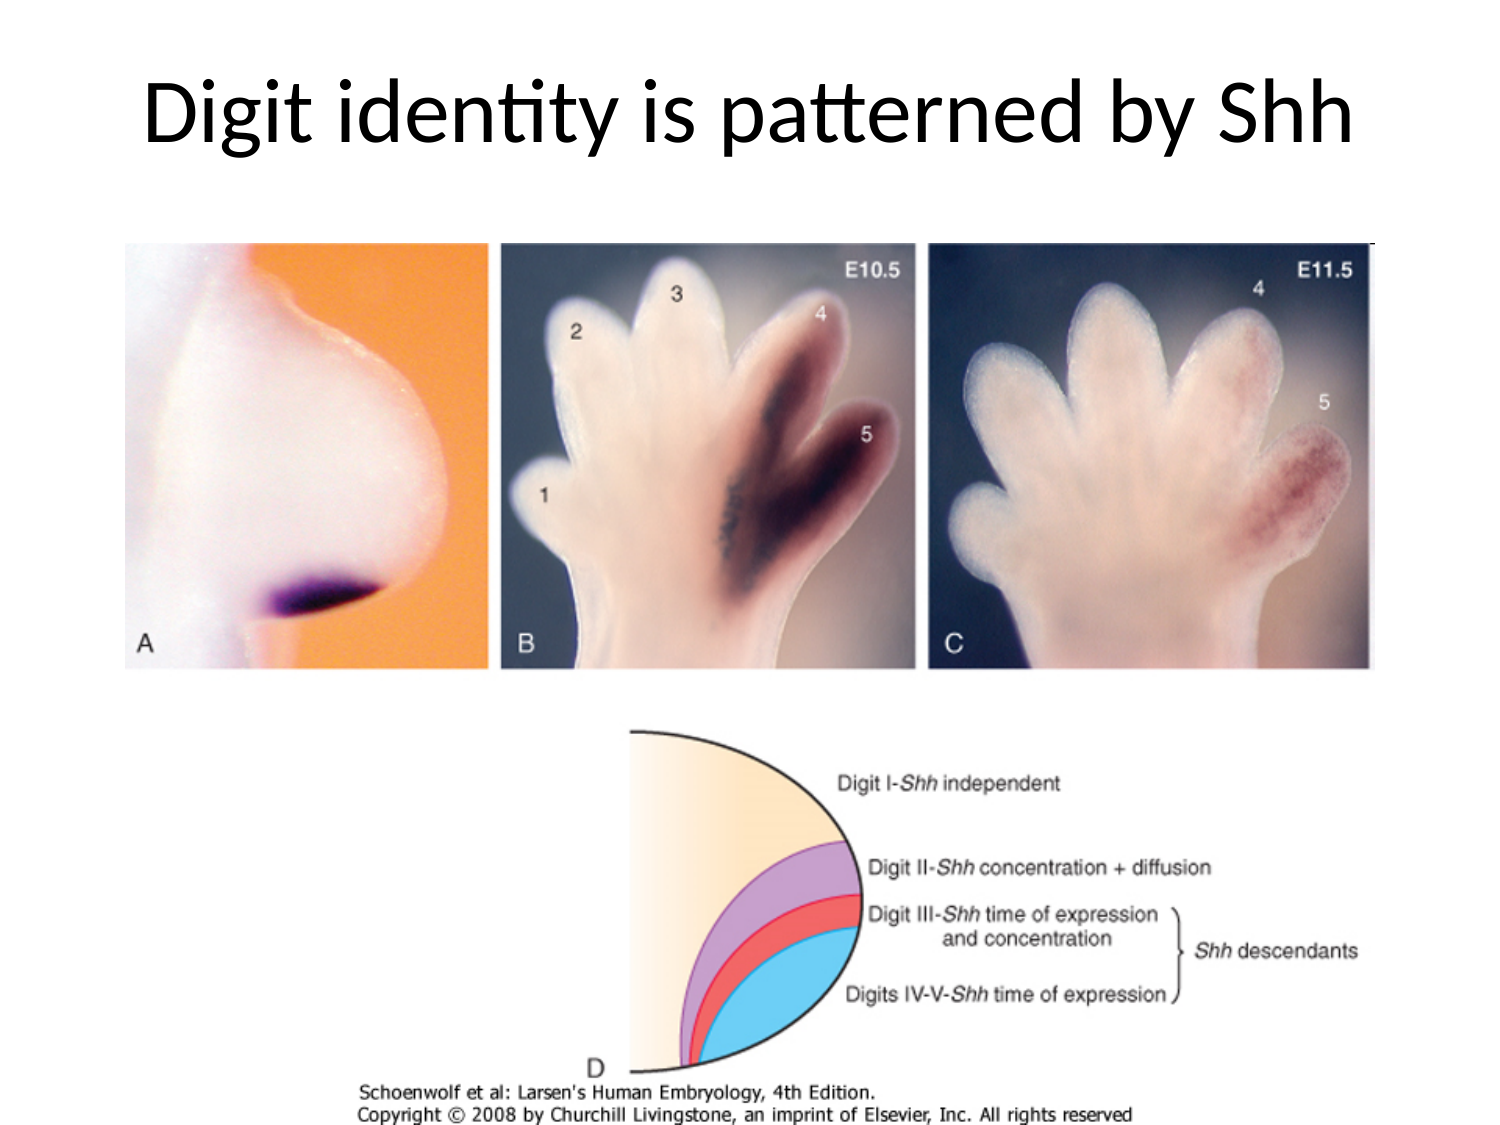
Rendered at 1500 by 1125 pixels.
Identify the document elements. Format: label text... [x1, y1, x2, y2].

picture [124, 243, 1376, 1125]
title Digit identity is patterned by Shh [112, 12, 1388, 200]
